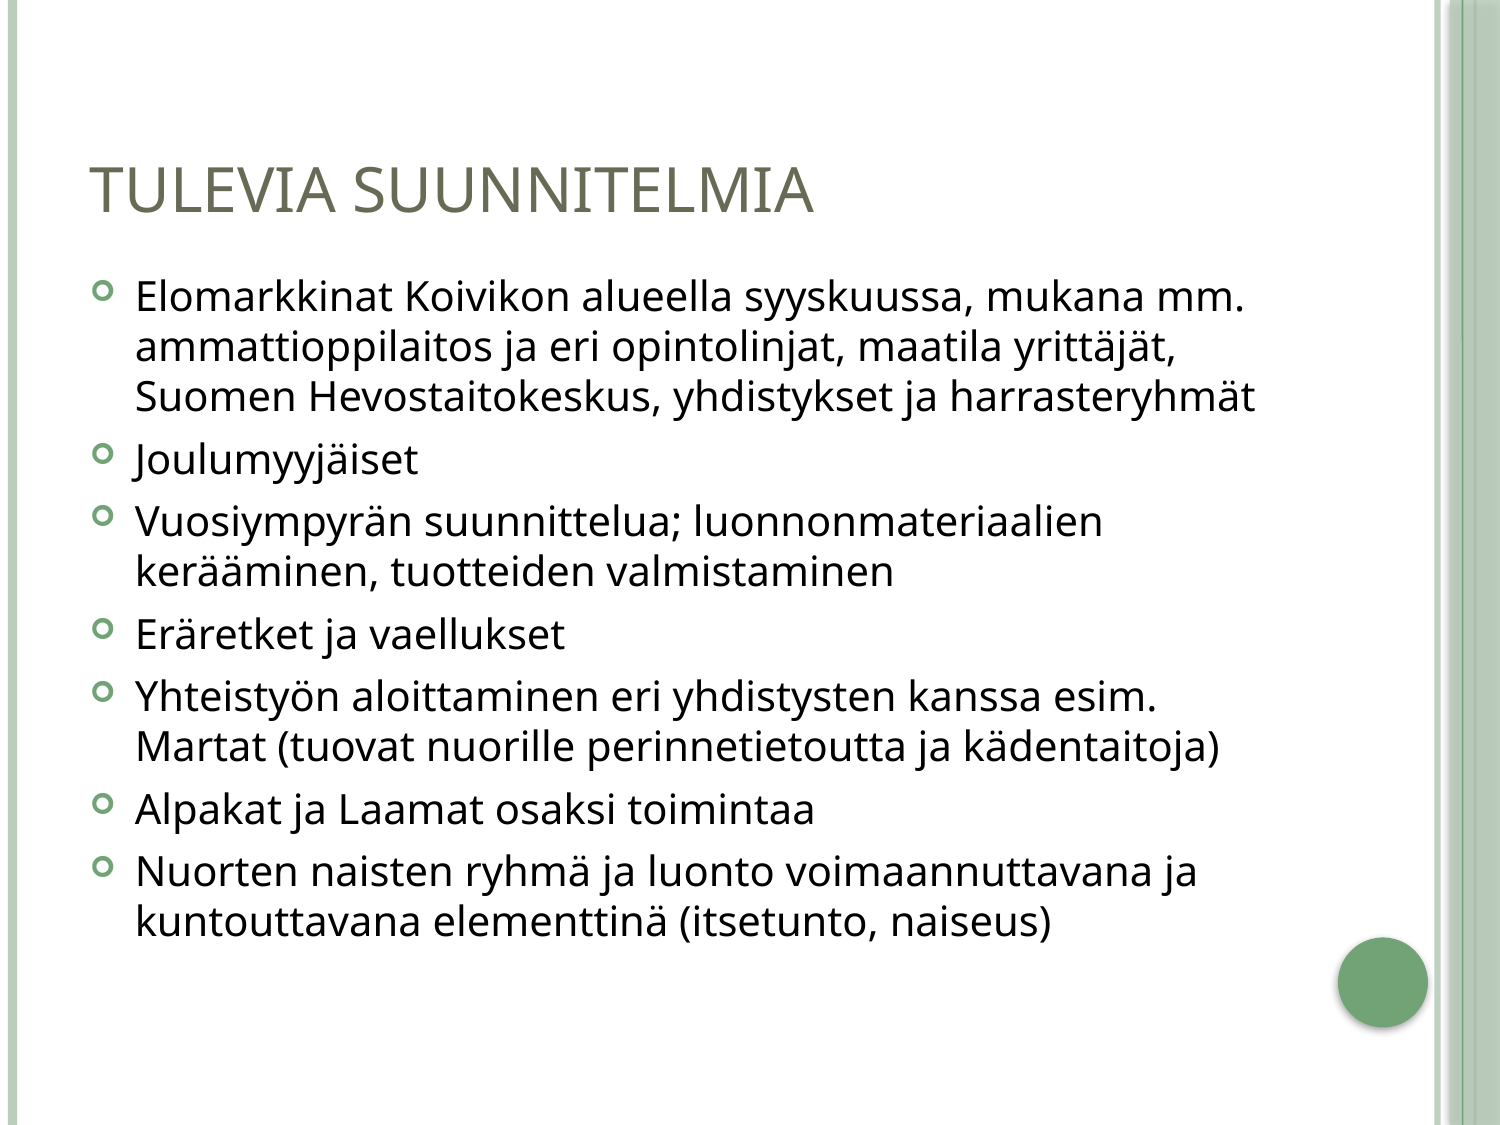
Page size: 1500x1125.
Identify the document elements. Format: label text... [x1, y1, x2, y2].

list Elomarkkinat Koivikon alueella syyskuussa, mukana mm. ammattioppilaitos ja eri opintolinjat, maatila yrittäjät, Suomen Hevostaitokeskus, yhdistykset ja harrasteryhmät Joulumyyjäiset Vuosiympyrän suunnittelua; luonnonmateriaalien kerääminen, tuotteiden valmistaminen Eräretket ja vaellukset Yhteistyön aloittaminen eri yhdistysten kanssa esim. Martat (tuovat nuorille perinnetietoutta ja kädentaitoja) Alpakat ja Laamat osaksi toimintaa Nuorten naisten ryhmä ja luonto voimaannuttavana ja kuntouttavana elementtinä (itsetunto, naiseus) [75, 262, 1300, 1062]
title TULEVIA SUUNNITELMIA [75, 45, 1300, 233]
